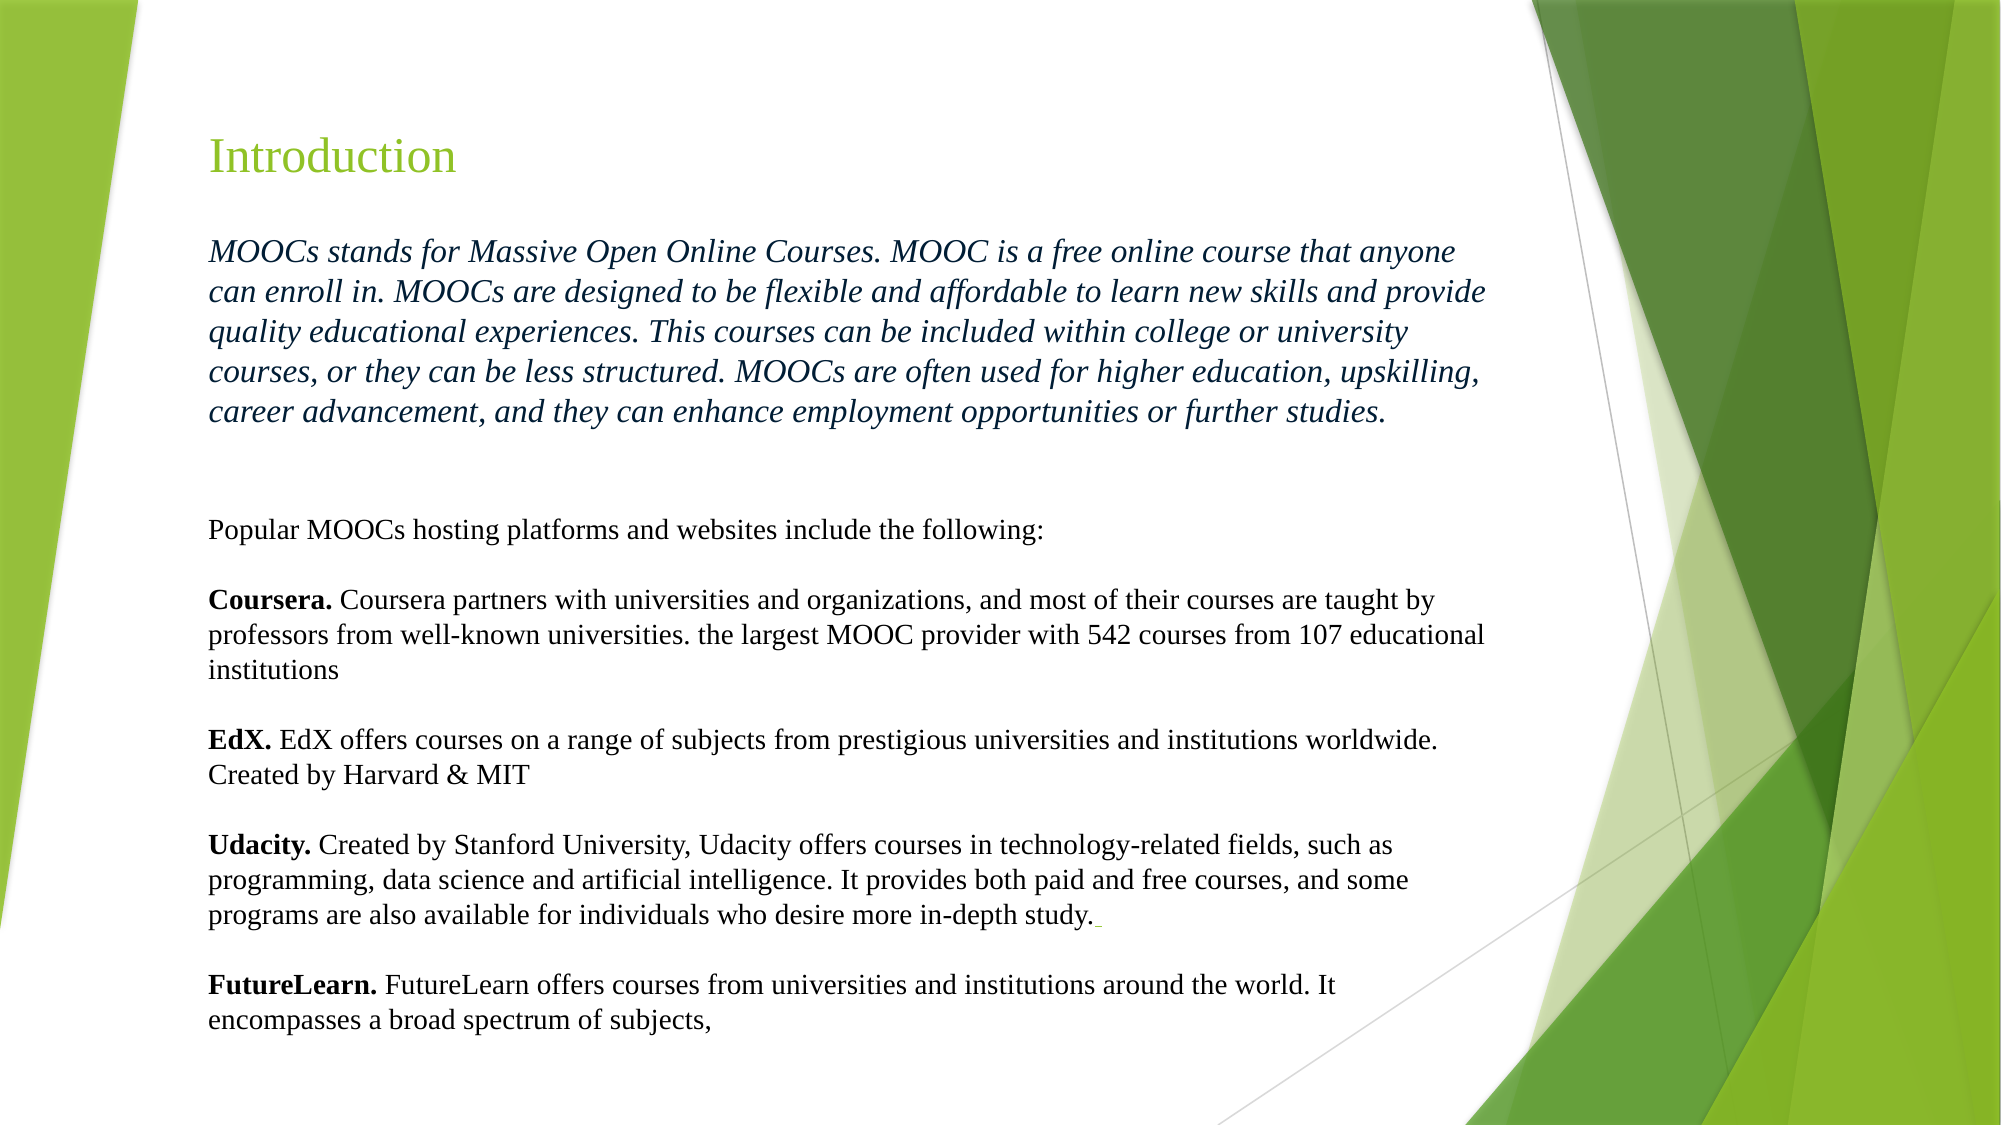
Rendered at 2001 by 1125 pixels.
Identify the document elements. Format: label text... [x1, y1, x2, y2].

text_box MOOCs stands for Massive Open Online Courses. MOOC is a free online course that anyone can enroll in. MOOCs are designed to be flexible and affordable to learn new skills and provide quality educational experiences. This courses can be included within college or university courses, or they can be less structured. MOOCs are often used for higher education, upskilling, career advancement, and they can enhance employment opportunities or further studies. [193, 221, 1511, 437]
title Introduction [193, 67, 1468, 191]
text_box Popular MOOCs hosting platforms and websites include the following: Coursera. Coursera partners with universities and organizations, and most of their courses are taught by professors from well-known universities. the largest MOOC provider with 542 courses from 107 educational institutions EdX. EdX offers courses on a range of subjects from prestigious universities and institutions worldwide. Created by Harvard & MIT Udacity. Created by Stanford University, Udacity offers courses in technology-related fields, such as programming, data science and artificial intelligence. It provides both paid and free courses, and some programs are also available for individuals who desire more in-depth study. FutureLearn. FutureLearn offers courses from universities and institutions around the world. It encompasses a broad spectrum of subjects, [193, 503, 1511, 1043]
